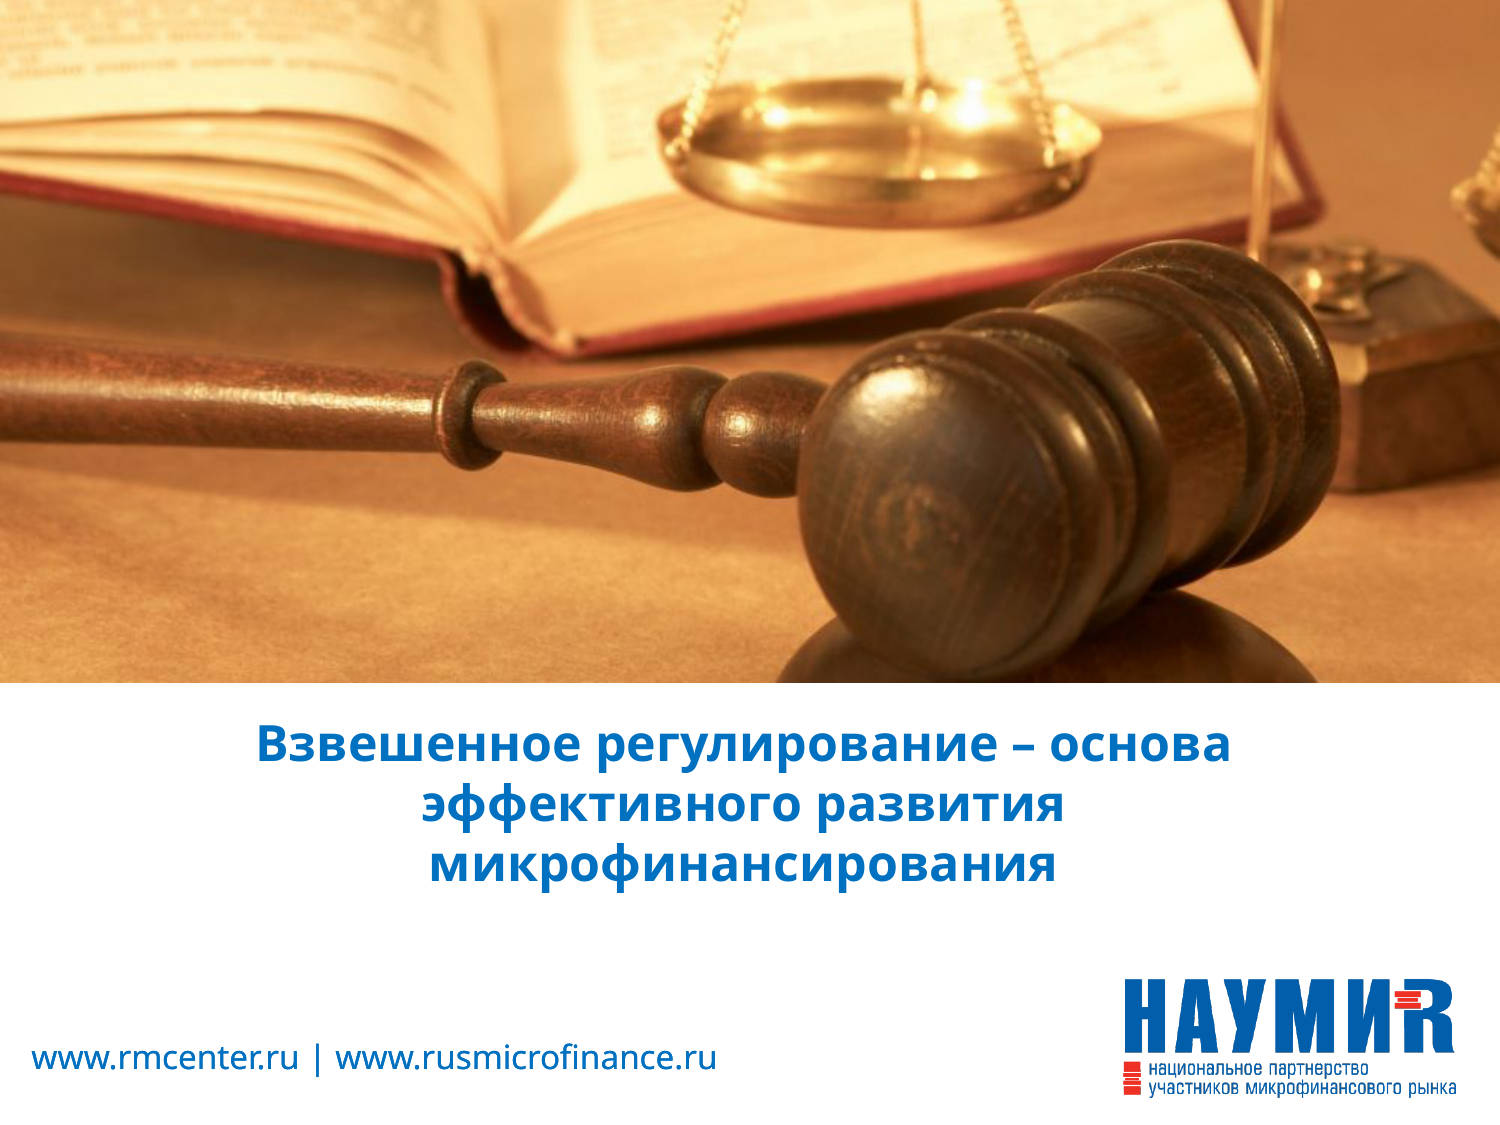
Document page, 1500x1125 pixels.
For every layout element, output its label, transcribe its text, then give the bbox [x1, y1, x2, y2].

picture [0, 0, 1500, 683]
text_box Взвешенное регулирование – основа эффективного развития микрофинансирования [88, 704, 1400, 941]
text_box www.rmcenter.ru | www.rusmicrofinance.ru [0, 1029, 750, 1125]
picture [1121, 975, 1459, 1098]
